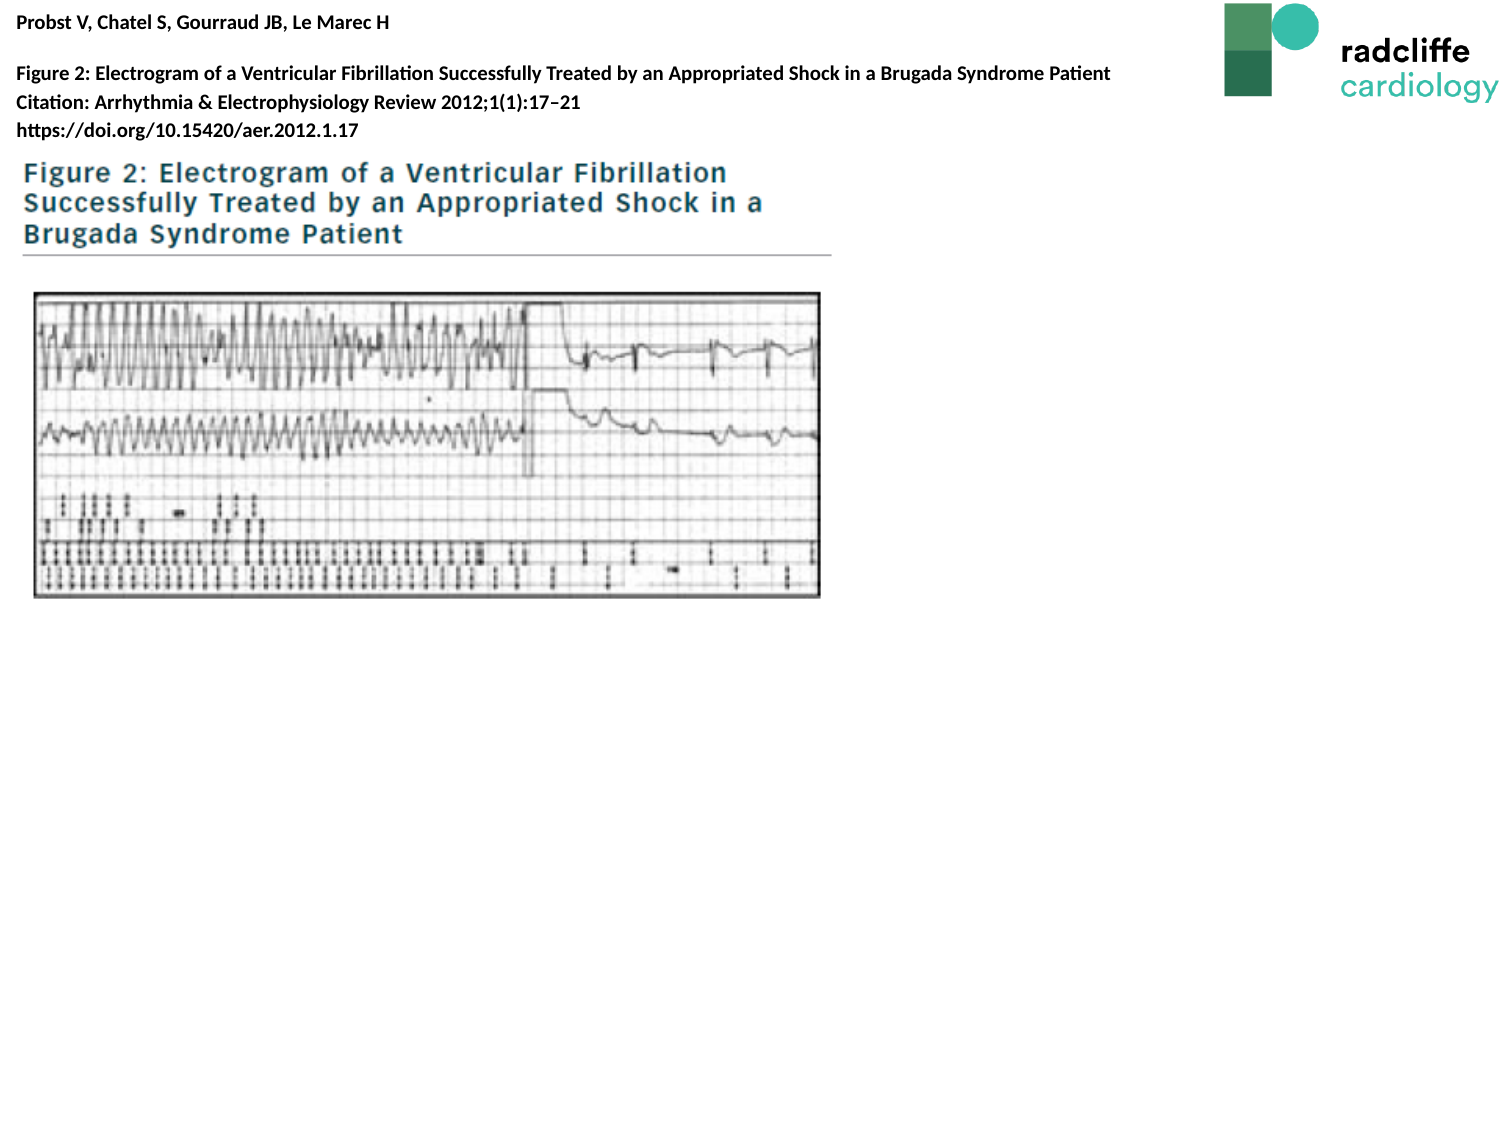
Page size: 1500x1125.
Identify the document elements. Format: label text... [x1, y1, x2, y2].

text_box Citation: Arrhythmia & Electrophysiology Review 2012;1(1):17–21 [1, 81, 1500, 109]
text_box Probst V, Chatel S, Gourraud JB, Le Marec H [1, 1, 939, 42]
text_box Figure 2: Electrogram of a Ventricular Fibrillation Successfully Treated by an Appropriated Shock in a Brugada Syndrome Patient [1, 51, 1224, 81]
picture [1, 141, 846, 624]
picture [1224, 1, 1499, 104]
text_box https://doi.org/10.15420/aer.2012.1.17 [1, 109, 1500, 150]
